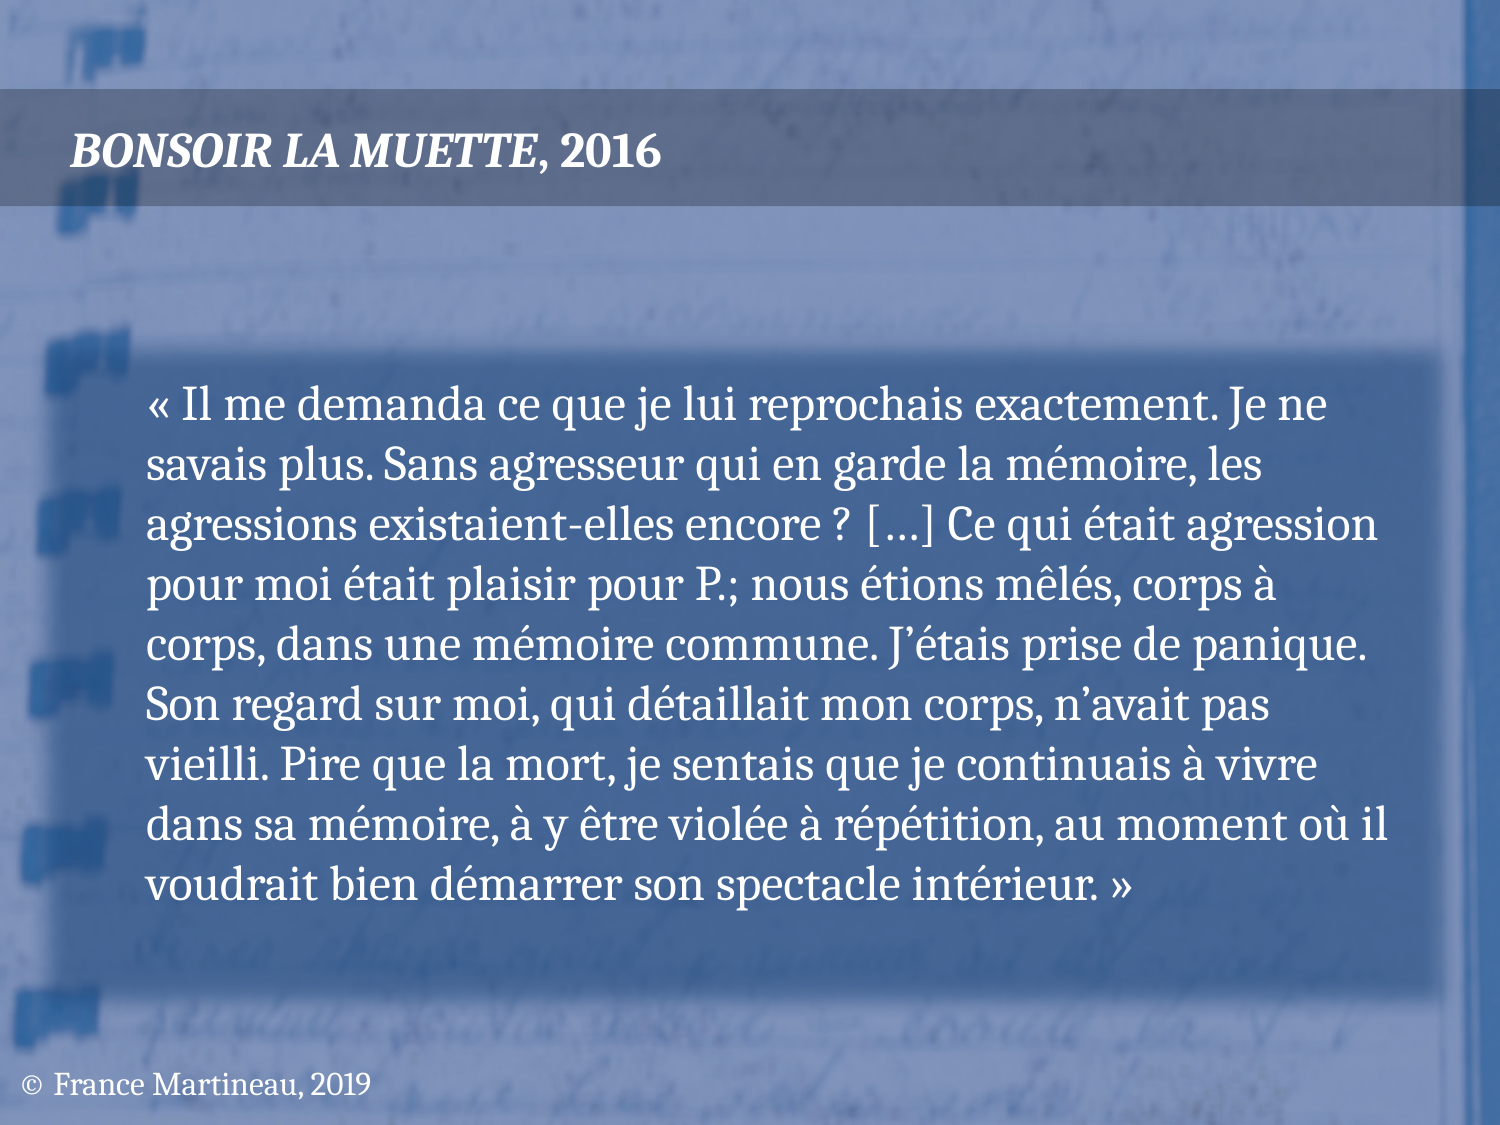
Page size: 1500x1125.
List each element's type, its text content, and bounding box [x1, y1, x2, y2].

title BONSOIR LA MUETTE, 2016 [0, 89, 1500, 207]
text_box © France Martineau, 2019 [3, 1054, 947, 1115]
title BONSOIR LA MUETTE, 2016 [35, 337, 1455, 1015]
text_box [48, 350, 1442, 1002]
text_box « Il me demanda ce que je lui reprochais exactement. Je ne savais plus. Sans agresseur qui en garde la mémoire, les agressions existaient-elles encore ? […] Ce qui était agression pour moi était plaisir pour P.; nous étions mêlés, corps à corps, dans une mémoire commune. J’étais prise de panique. Son regard sur moi, qui détaillait mon corps, n’avait pas vieilli. Pire que la mort, je sentais que je continuais à vivre dans sa mémoire, à y être violée à répétition, au moment où il voudrait bien démarrer son spectacle intérieur. » [131, 362, 1415, 1098]
